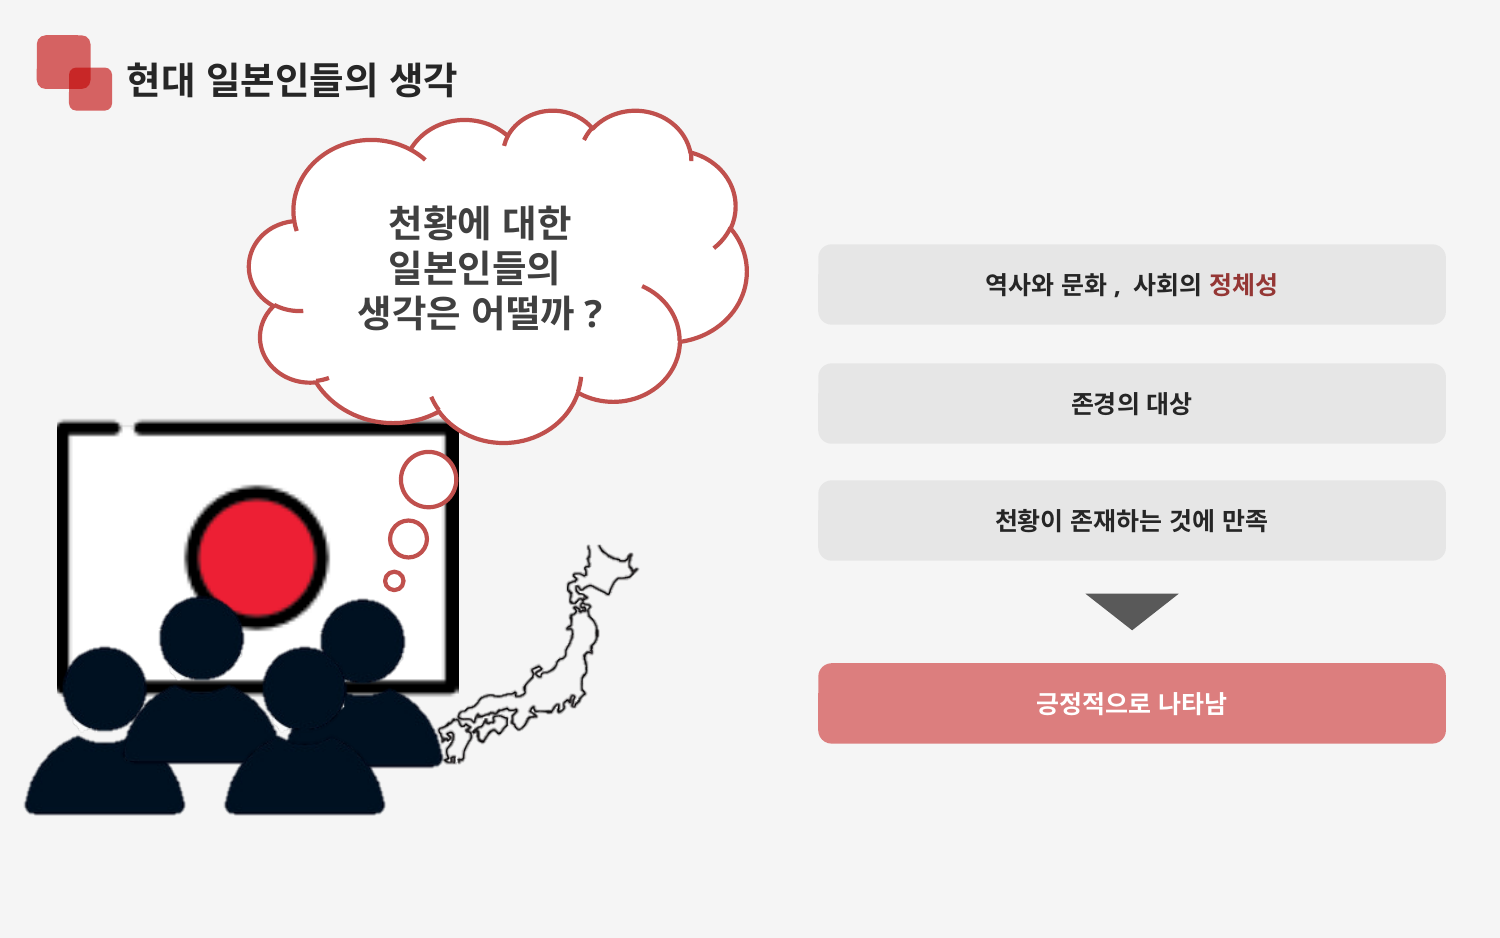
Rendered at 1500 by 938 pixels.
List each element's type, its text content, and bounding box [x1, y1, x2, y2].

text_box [0, 523, 521, 888]
text_box 역사와 문화, 사회의 정체성 [816, 242, 1449, 327]
text_box 천황이 존재하는 것에 만족 [816, 478, 1449, 563]
text_box 존경의 대상 [816, 361, 1449, 446]
text_box [34, 33, 93, 92]
text_box 천황에 대한 일본인들의 생각은 어떨까? [246, 108, 749, 359]
text_box [1083, 591, 1181, 632]
text_box 긍정적으로 나타남 [816, 661, 1449, 746]
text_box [57, 358, 677, 791]
text_box [66, 65, 115, 113]
text_box 현대 일본인들의 생각 [112, 49, 892, 110]
